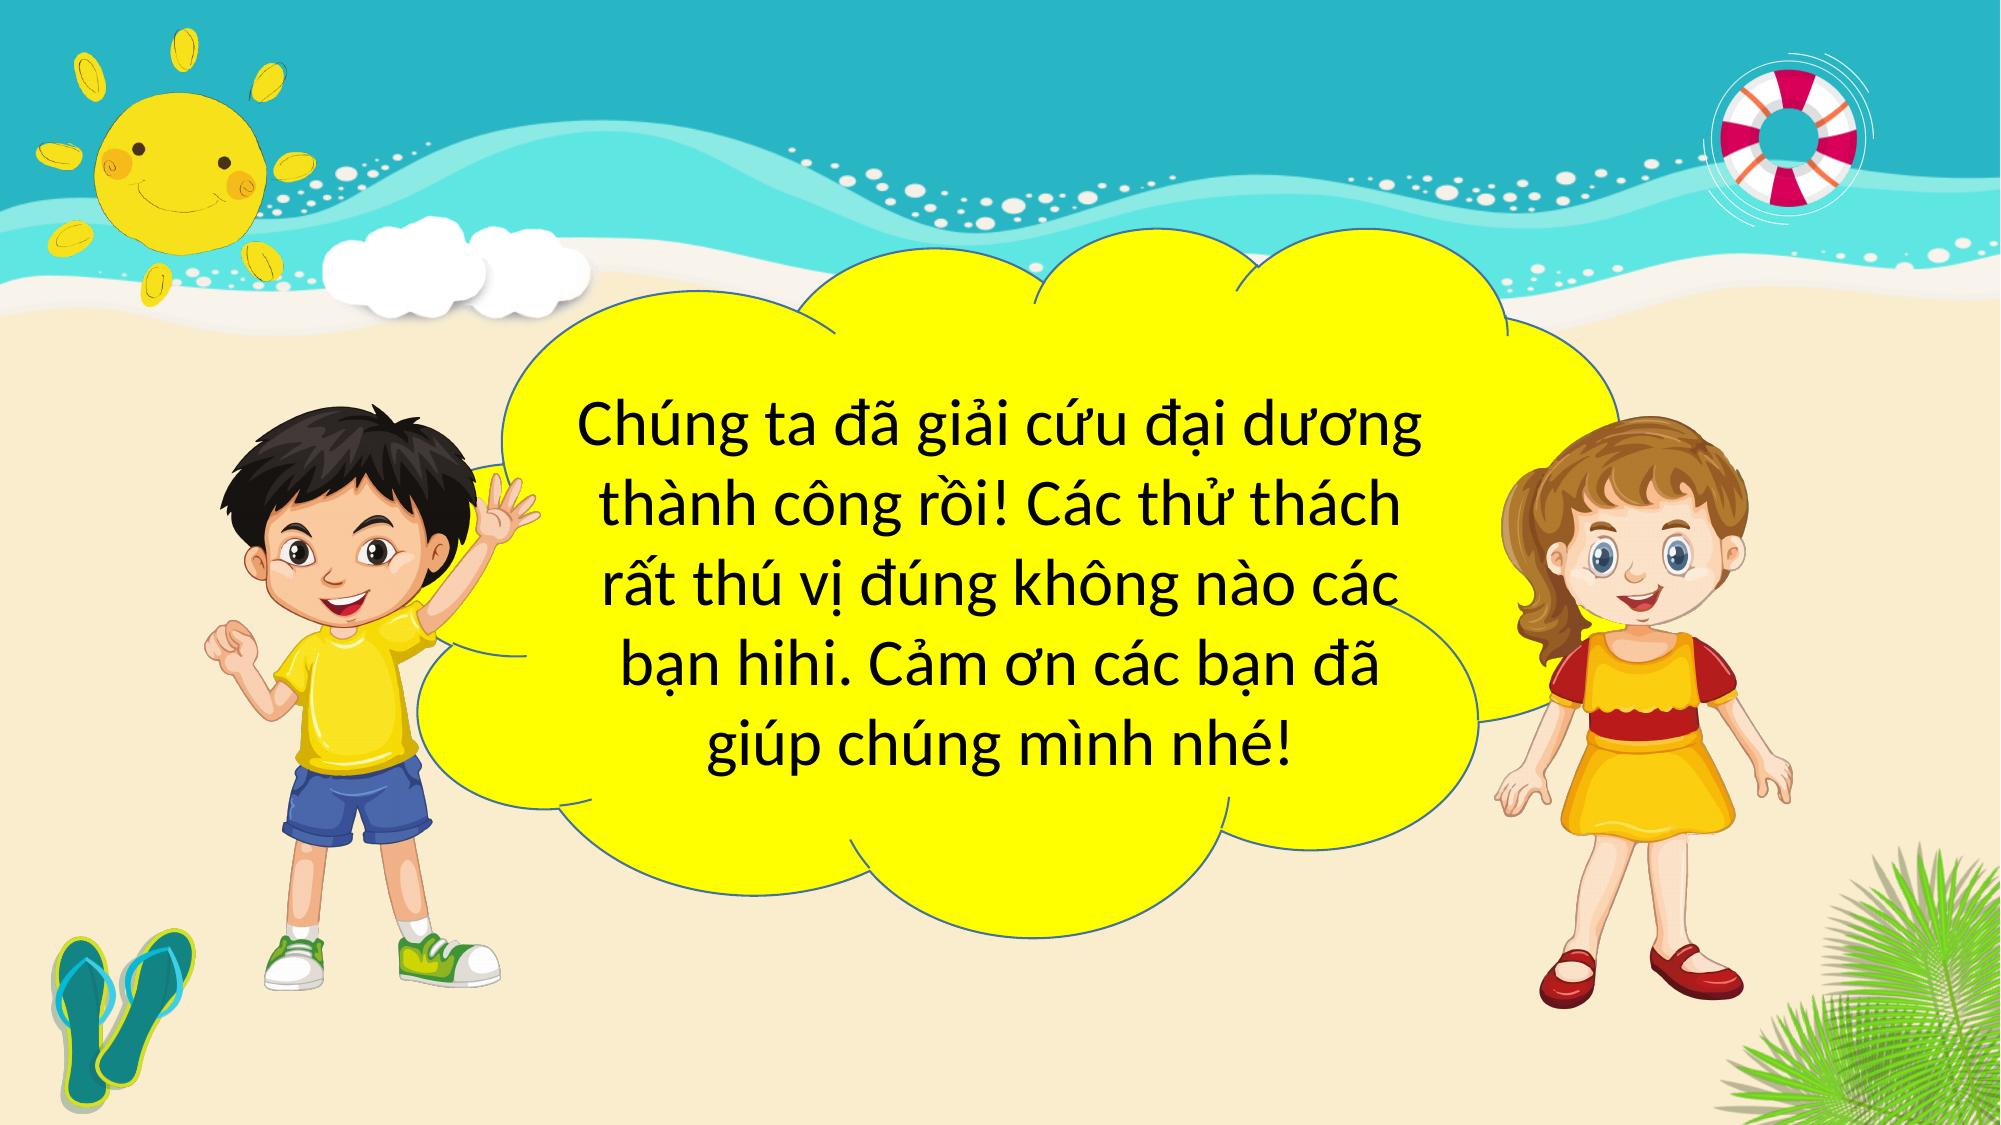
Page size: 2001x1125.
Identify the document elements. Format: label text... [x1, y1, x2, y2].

text_box [603, 227, 1620, 784]
text_box Chúng ta đã giải cứu đại dương thành công rồi! Các thử thách rất thú vị đúng không nào các bạn hihi. Cảm ơn các bạn đã giúp chúng mình nhé! [543, 371, 1459, 786]
text_box [541, 437, 1458, 940]
picture [0, 0, 2001, 1125]
